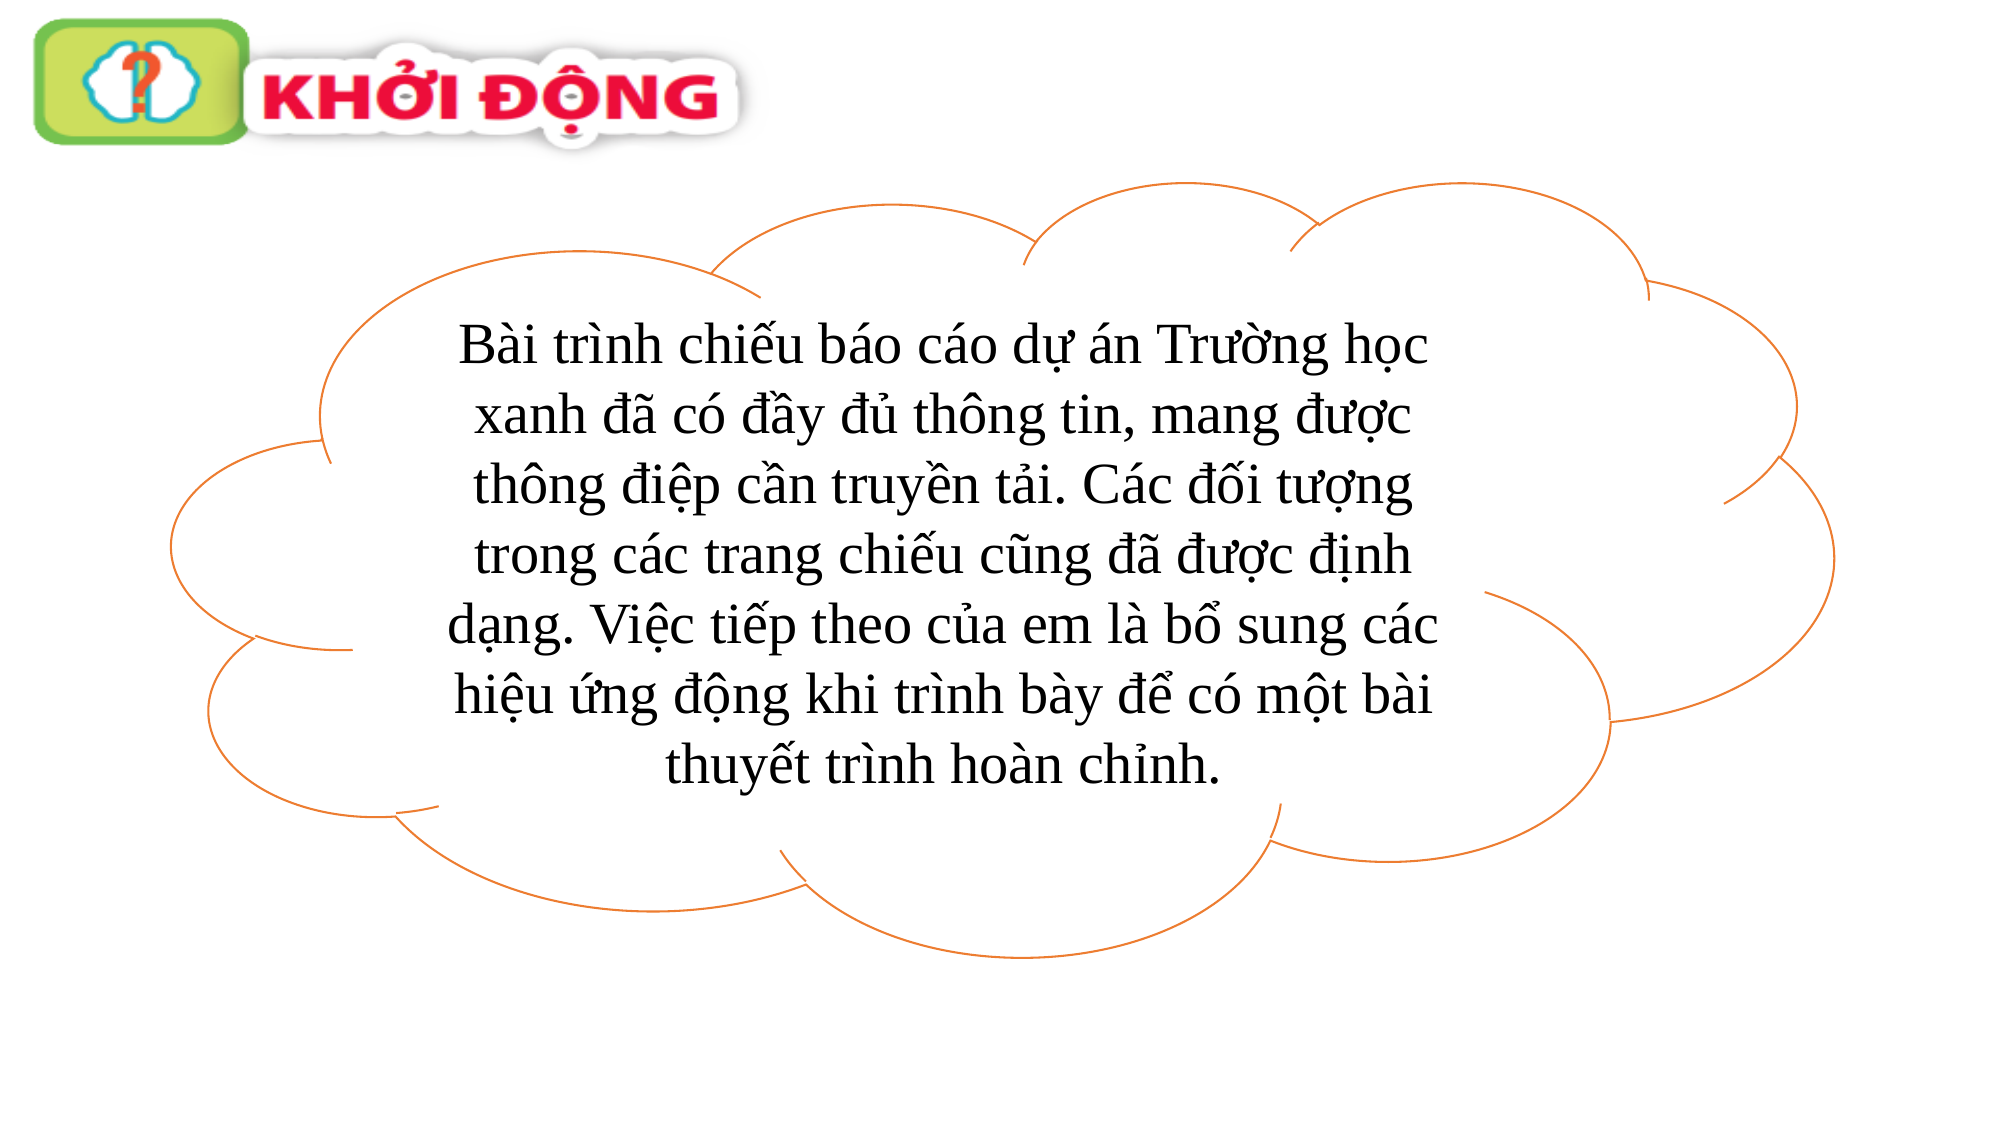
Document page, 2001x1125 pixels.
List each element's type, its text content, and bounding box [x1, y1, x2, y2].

text_box Bài trình chiếu báo cáo dự án Trường học xanh đã có đầy đủ thông tin, mang được thông điệp cần truyền tải. Các đối tượng trong các trang chiếu cũng đã được định dạng. Việc tiếp theo của em là bổ sung các hiệu ứng động khi trình bày để có một bài thuyết trình hoàn chỉnh. [169, 182, 1836, 959]
picture [0, 0, 784, 173]
